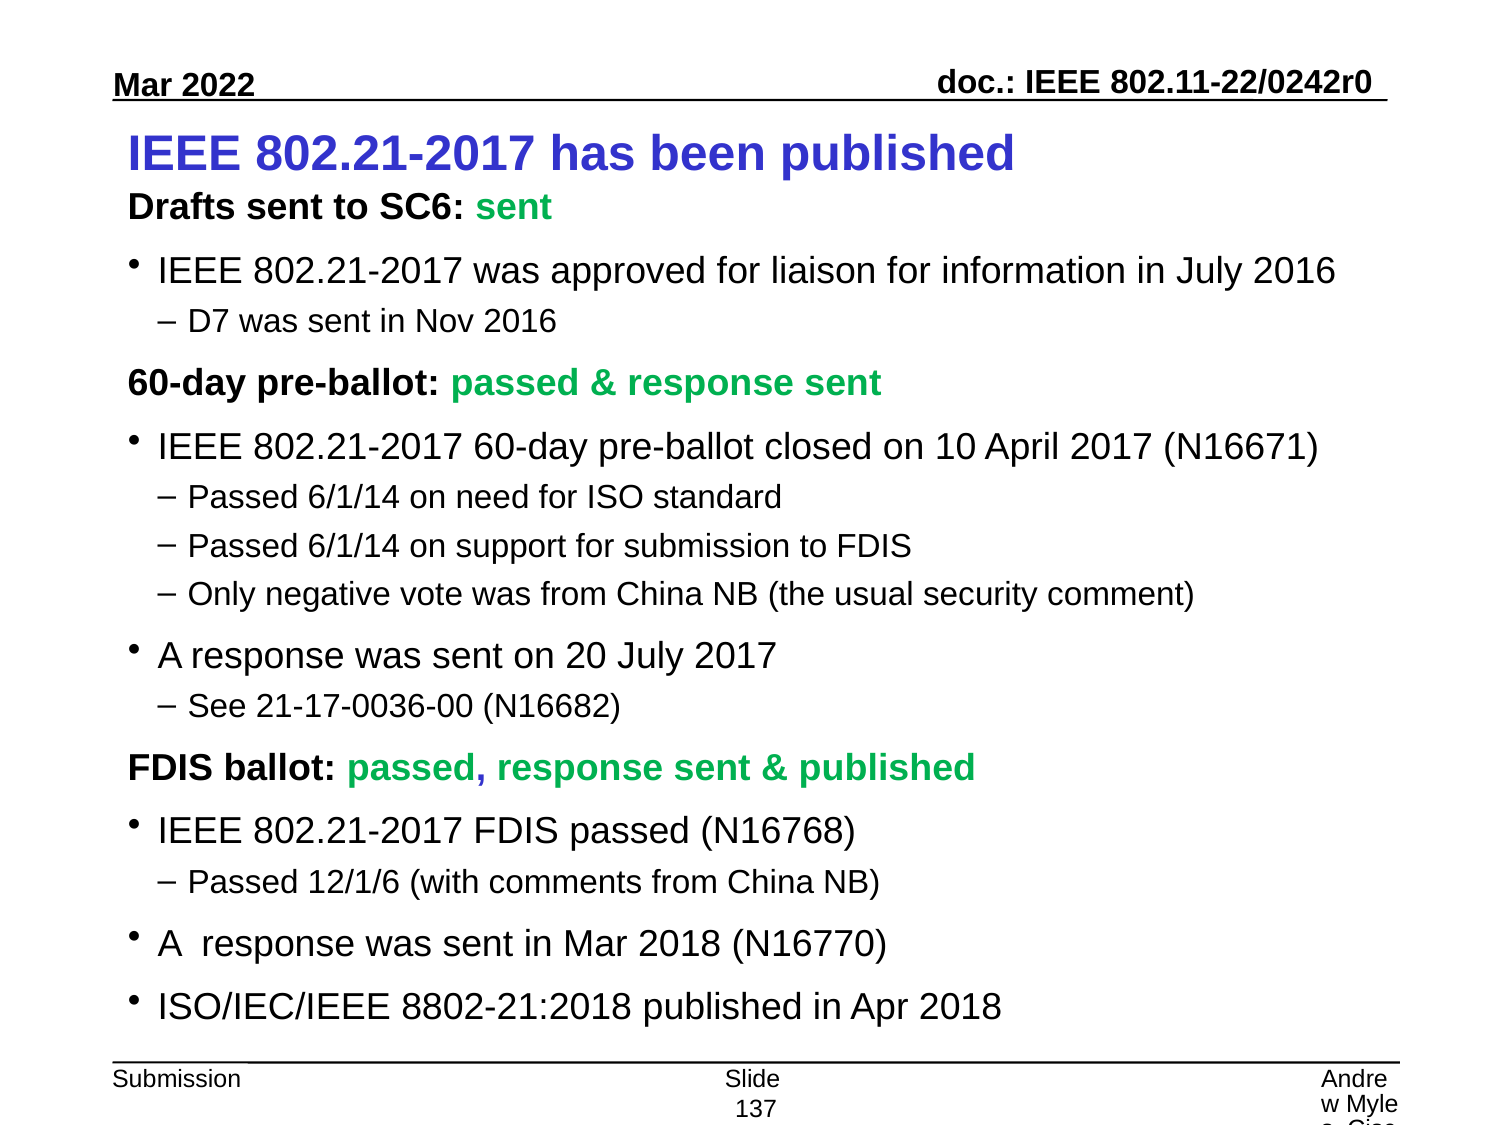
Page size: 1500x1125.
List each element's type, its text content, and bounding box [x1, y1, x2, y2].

footer Andrew Myles, Cisco [1320, 1061, 1402, 1093]
list Drafts sent to SC6: sent IEEE 802.21-2017 was approved for liaison for information in July 2016 D7 was sent in Nov 2016 60-day pre-ballot: passed & response sent IEEE 802.21-2017 60-day pre-ballot closed on 10 April 2017 (N16671) Passed 6/1/14 on need for ISO standard Passed 6/1/14 on support for submission to FDIS Only negative vote was from China NB (the usual security comment) A response was sent on 20 July 2017 See 21-17-0036-00 (N16682) FDIS ballot: passed, response sent & published IEEE 802.21-2017 FDIS passed (N16768) Passed 12/1/6 (with comments from China NB) A response was sent in Mar 2018 (N16770) ISO/IEC/IEEE 8802-21:2018 published in Apr 2018 [112, 174, 1388, 850]
slide_number Slide 137 [709, 1061, 803, 1093]
title IEEE 802.21-2017 has been published [112, 112, 1388, 174]
